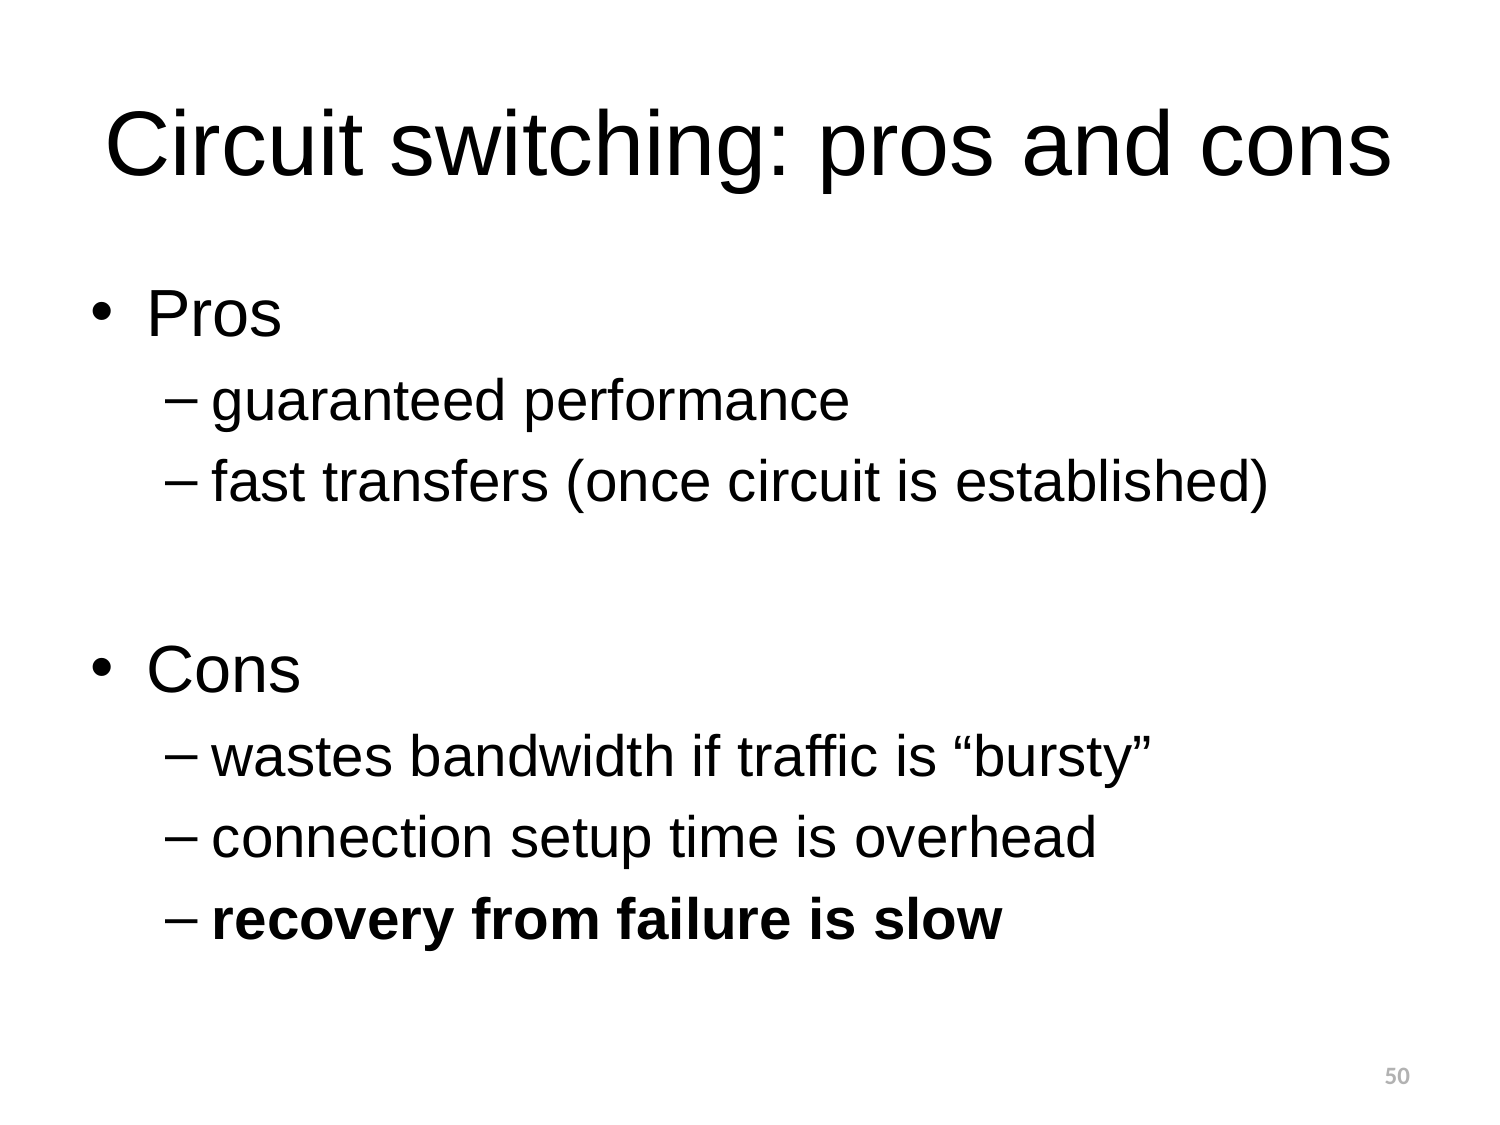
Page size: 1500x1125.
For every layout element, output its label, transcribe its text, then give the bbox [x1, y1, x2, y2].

title Circuit switching: pros and cons [75, 45, 1425, 233]
slide_number 50 [1074, 1044, 1425, 1105]
list Pros guaranteed performance fast transfers (once circuit is established) Cons wastes bandwidth if traffic is “bursty” connection setup time is overhead recovery from failure is slow [75, 262, 1425, 1005]
